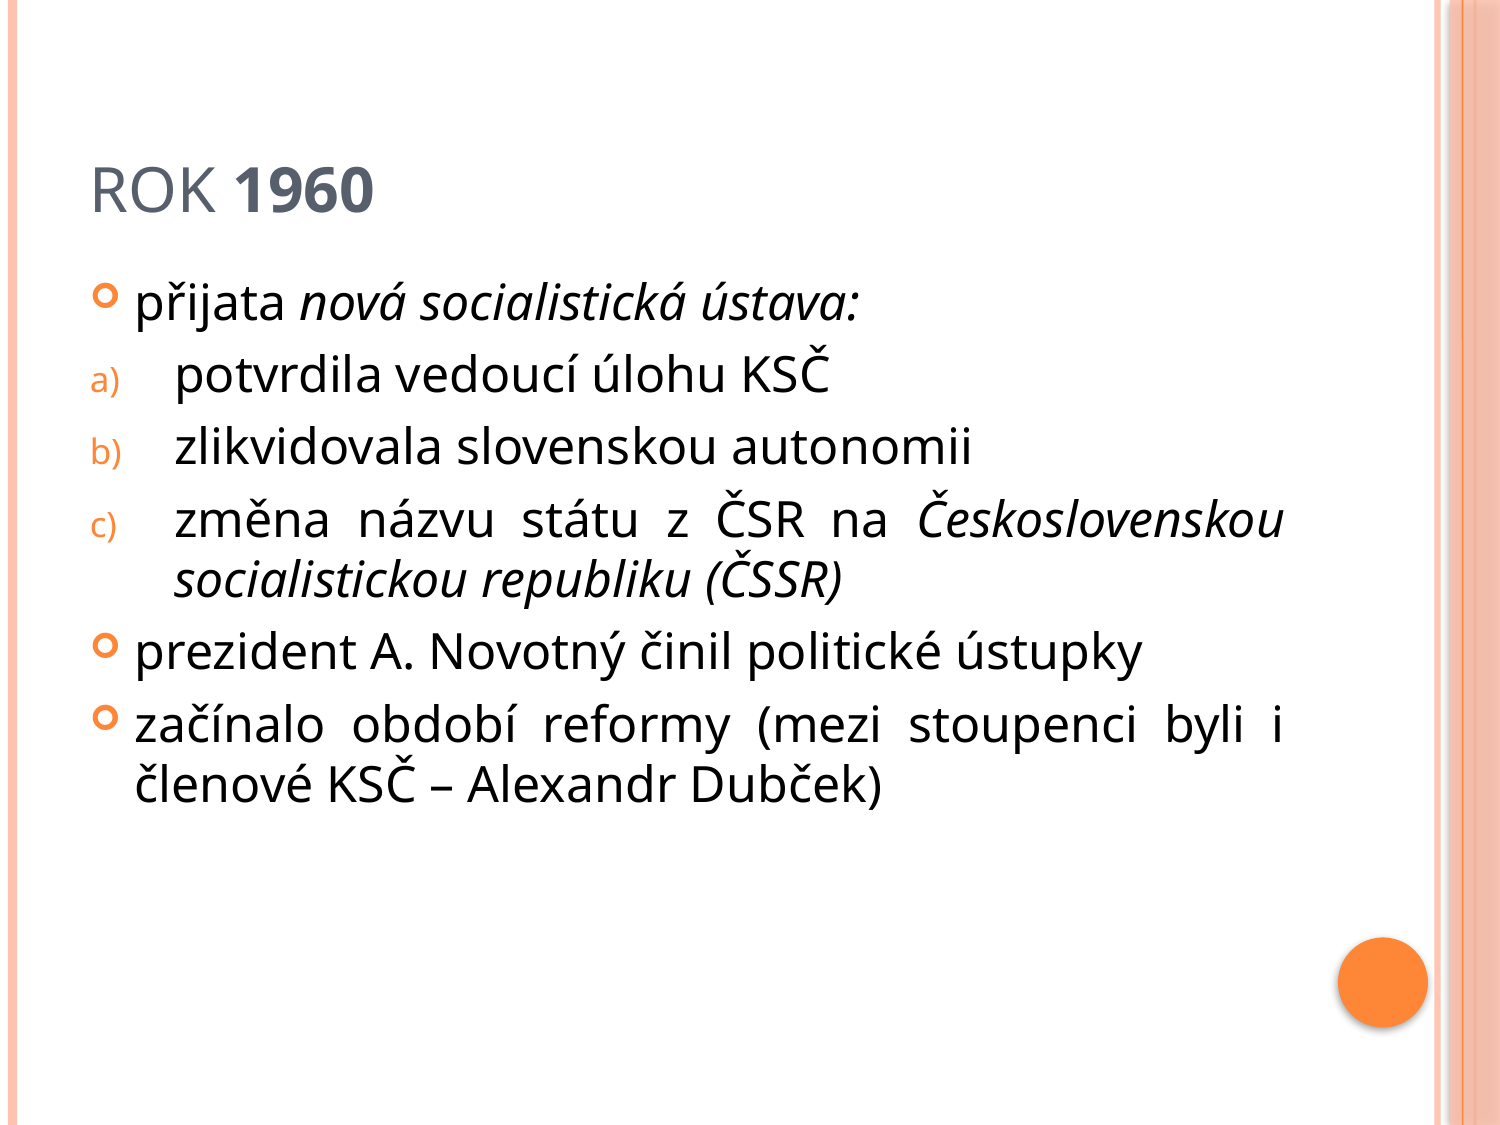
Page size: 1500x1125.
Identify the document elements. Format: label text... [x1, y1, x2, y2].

title Rok 1960 [75, 45, 1300, 233]
list přijata nová socialistická ústava: potvrdila vedoucí úlohu KSČ zlikvidovala slovenskou autonomii změna názvu státu z ČSR na Československou socialistickou republiku (ČSSR) prezident A. Novotný činil politické ústupky začínalo období reformy (mezi stoupenci byli i členové KSČ – Alexandr Dubček) [75, 262, 1300, 1062]
